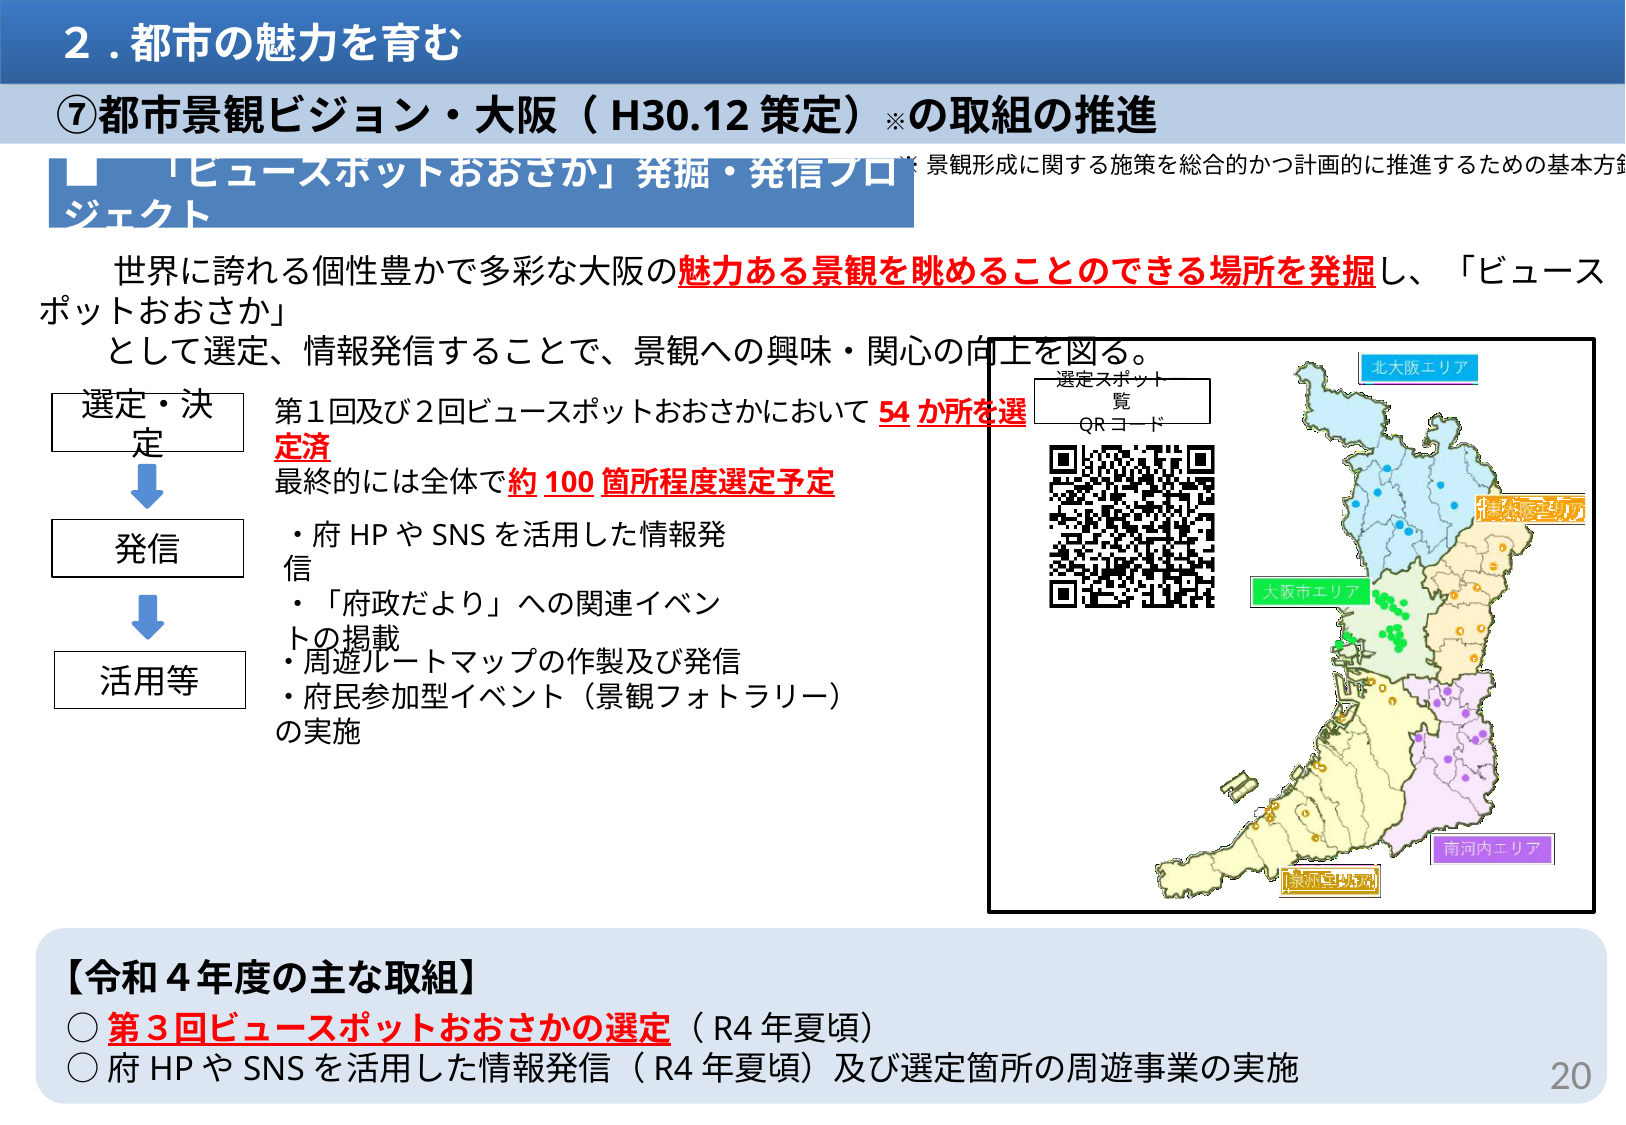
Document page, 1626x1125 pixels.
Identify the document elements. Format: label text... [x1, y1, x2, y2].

text_box 世界に誇れる個性豊かで多彩な大阪の魅力ある景観を眺めることのできる場所を発掘し、「ビュースポットおおさか」 として選定、情報発信することで、景観への興味・関心の向上を図る。 [23, 238, 1625, 378]
text_box ⑦都市景観ビジョン・大阪（H30.12策定）※の取組の推進 [0, 84, 1625, 144]
text_box ○第３回ビュースポットおおさかの選定（R4年夏頃） ○府HPやSNSを活用した情報発信（R4年夏頃）及び選定箇所の周遊事業の実施 [50, 998, 1625, 1108]
slide_number 20 [1227, 1042, 1608, 1103]
text_box 【令和４年度の主な取組】 [32, 946, 512, 1007]
text_box ■ 「ビュースポットおおさか」発掘・発信プロジェクト [47, 156, 916, 230]
text_box 第１回及び２回ビュースポットおおさかにおいて54か所を選定済 最終的には全体で約100箇所程度選定予定 [259, 386, 1052, 507]
text_box [35, 926, 1610, 998]
text_box [33, 1007, 50, 1102]
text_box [51, 393, 246, 710]
text_box ・周遊ルートマップの作製及び発信 ・府民参加型イベント（景観フォトラリー）の実施 [259, 636, 892, 791]
text_box ※景観形成に関する施策を総合的かつ計画的に推進するための基本方針 [828, 144, 1625, 202]
text_box ・府HPやSNSを活用した情報発信 ・「府政だより」への関連イベントの掲載 [268, 508, 753, 663]
text_box ２.都市の魅力を育む [0, 0, 1625, 84]
text_box 選定スポット一覧 QRコード [1033, 377, 1143, 426]
picture [1032, 351, 1586, 899]
text_box [987, 378, 1596, 914]
